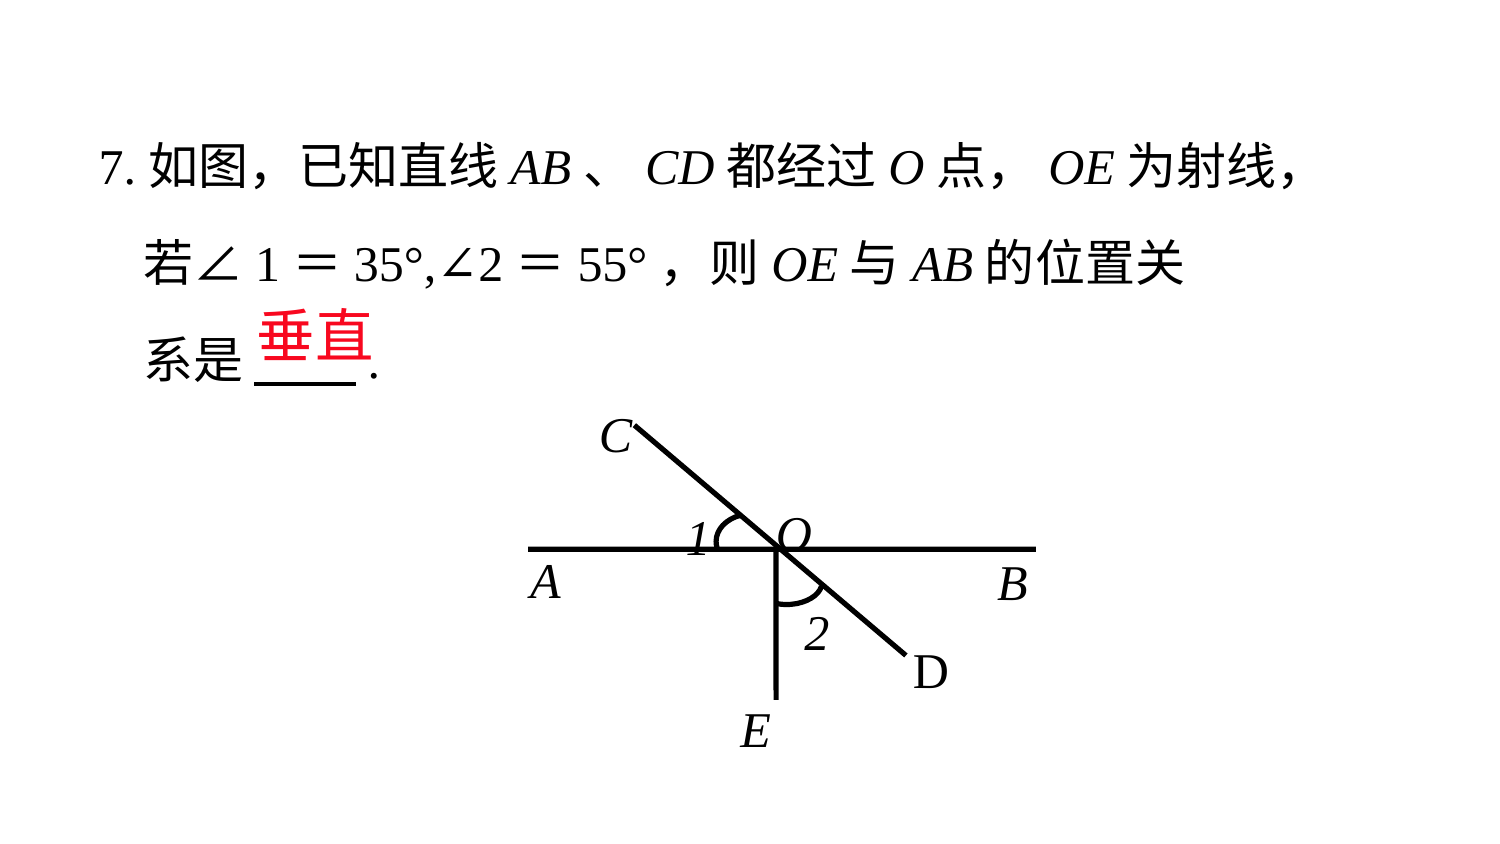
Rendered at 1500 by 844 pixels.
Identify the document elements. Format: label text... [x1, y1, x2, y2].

text_box 垂直 [242, 292, 396, 377]
text_box 7.如图，已知直线AB、CD都经过O点，OE为射线， 若∠1＝35°,∠2＝55°，则OE与AB的位置关 系是 . [71, 114, 1429, 396]
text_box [715, 514, 986, 708]
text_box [515, 395, 1070, 766]
